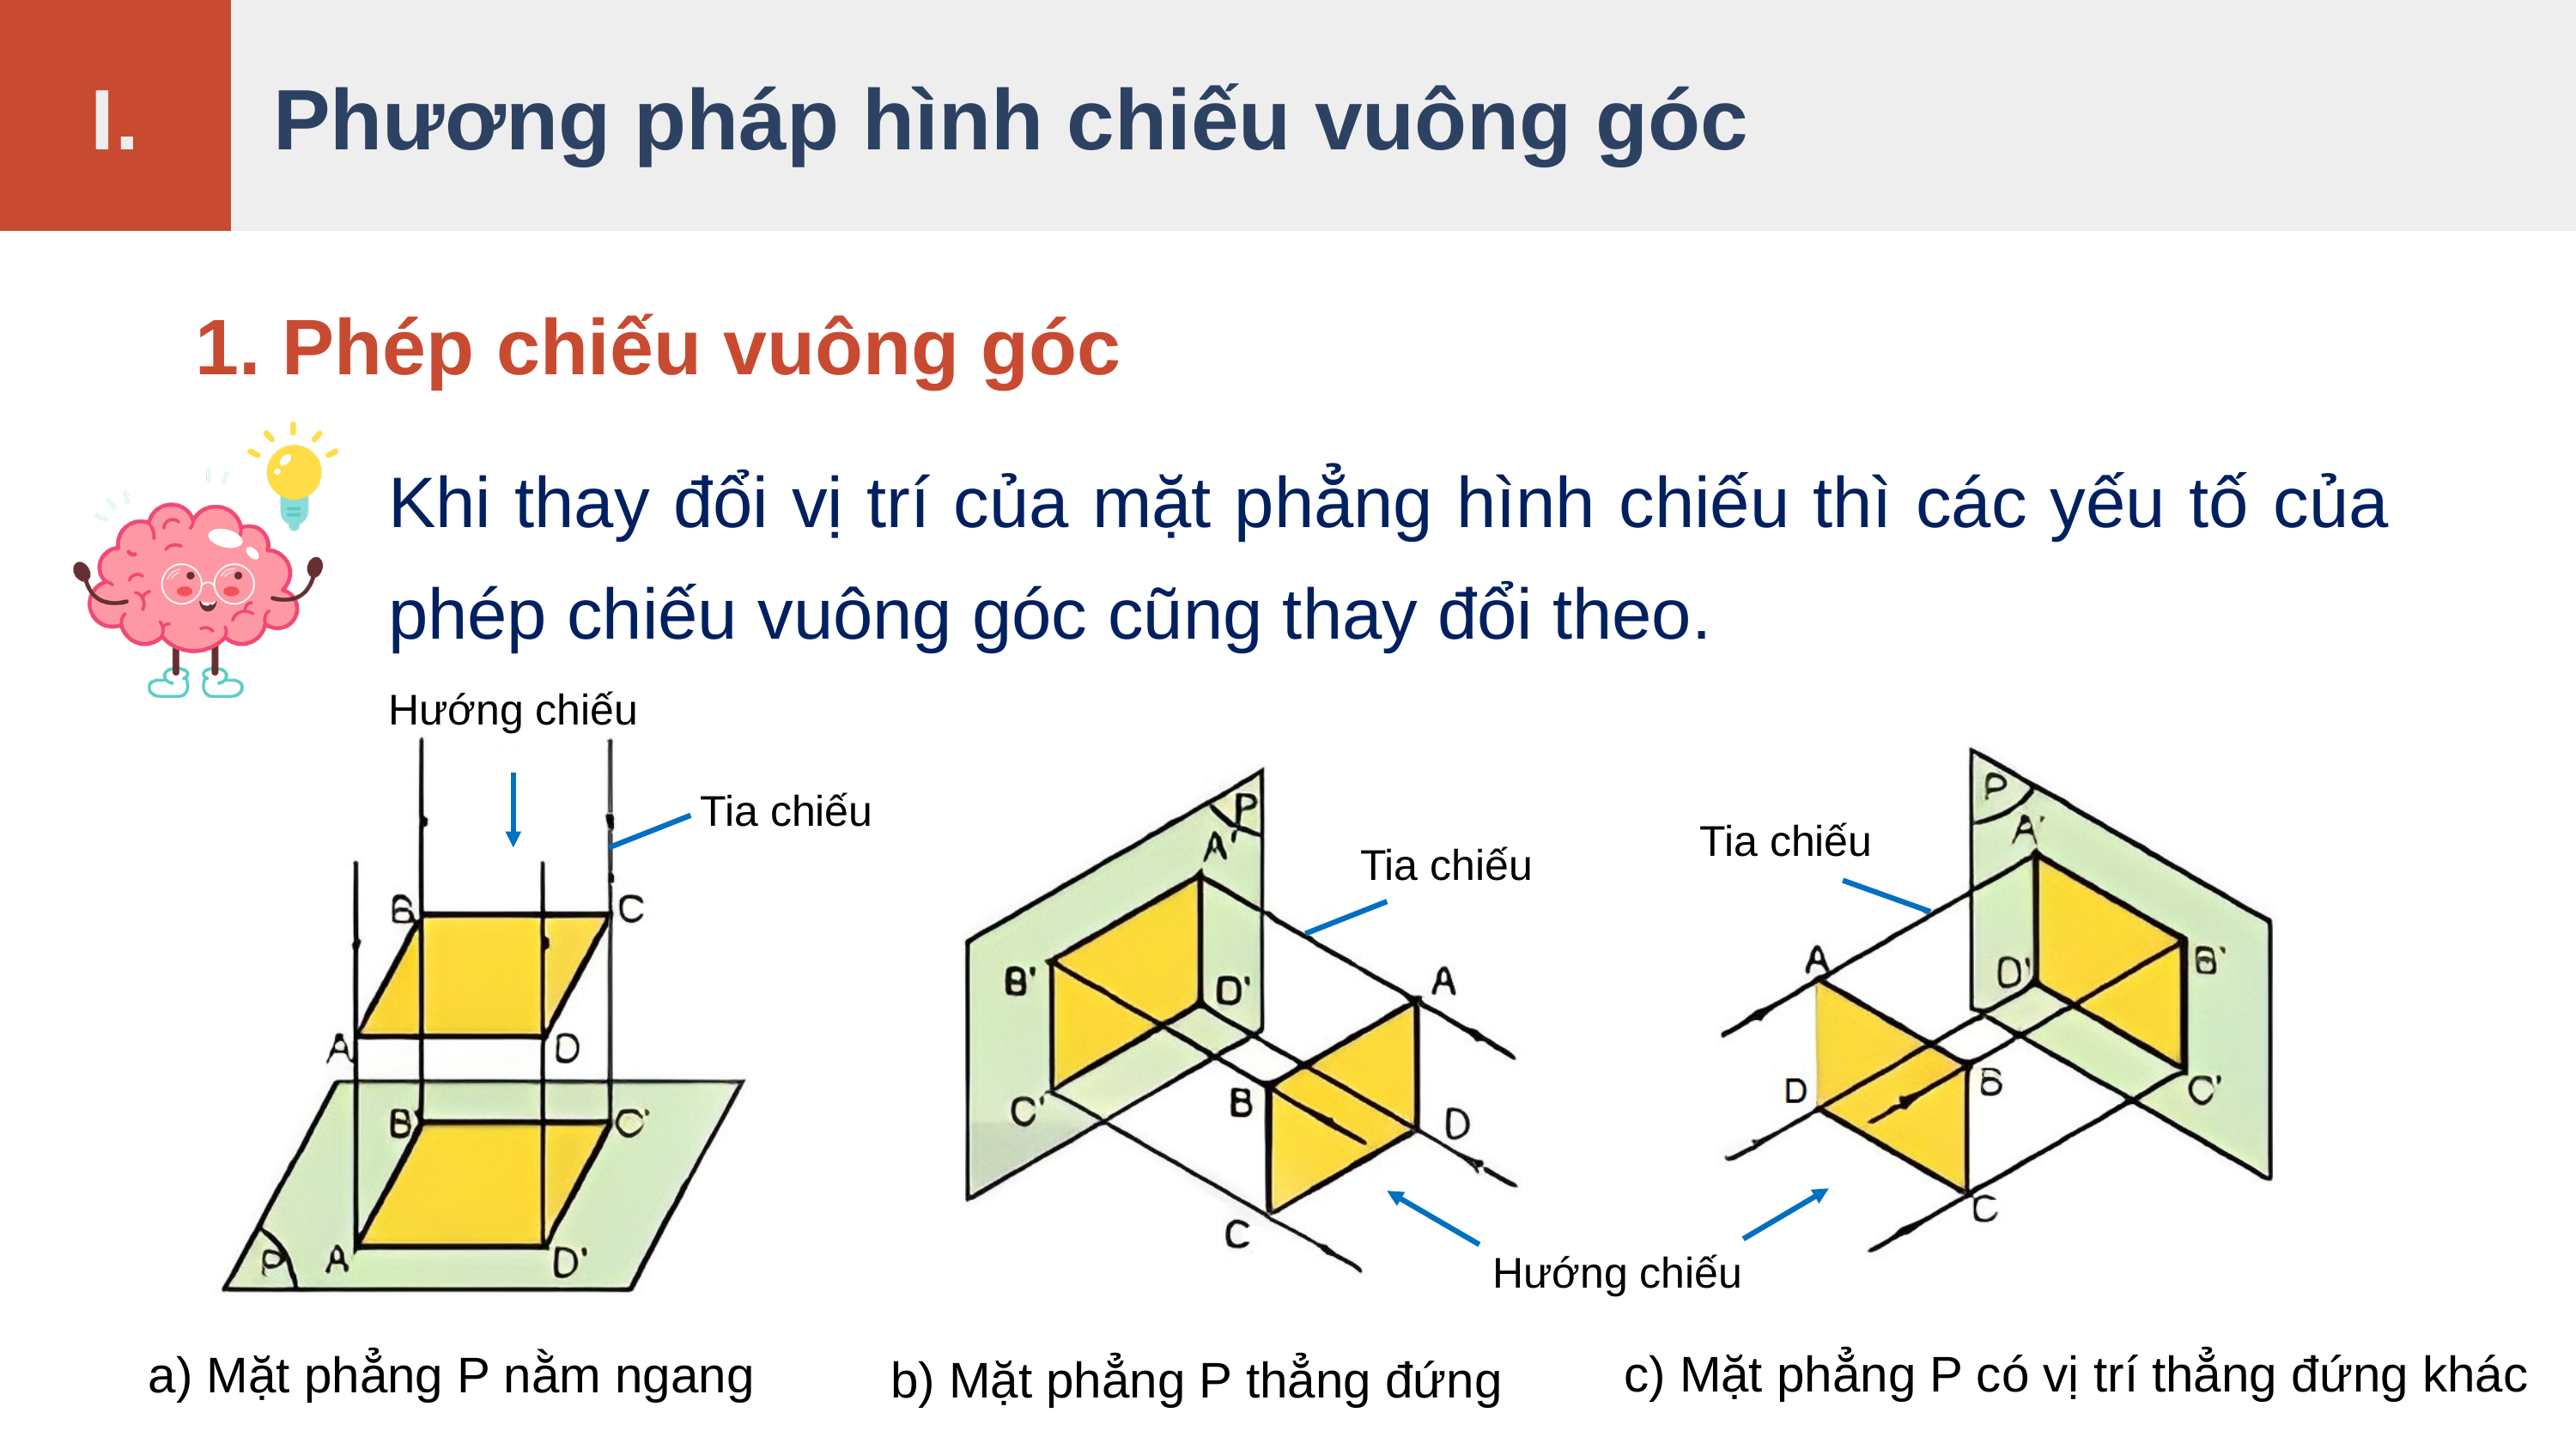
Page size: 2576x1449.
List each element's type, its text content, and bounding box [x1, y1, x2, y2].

text_box 1. Phép chiếu vuông góc [182, 289, 1136, 397]
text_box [0, 0, 231, 231]
text_box Khi thay đổi vị trí của mặt phẳng hình chiếu thì các yếu tố của phép chiếu vuông góc cũng thay đổi theo. [375, 423, 2402, 640]
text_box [115, 643, 2549, 1416]
picture [71, 421, 338, 698]
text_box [232, 0, 2576, 231]
